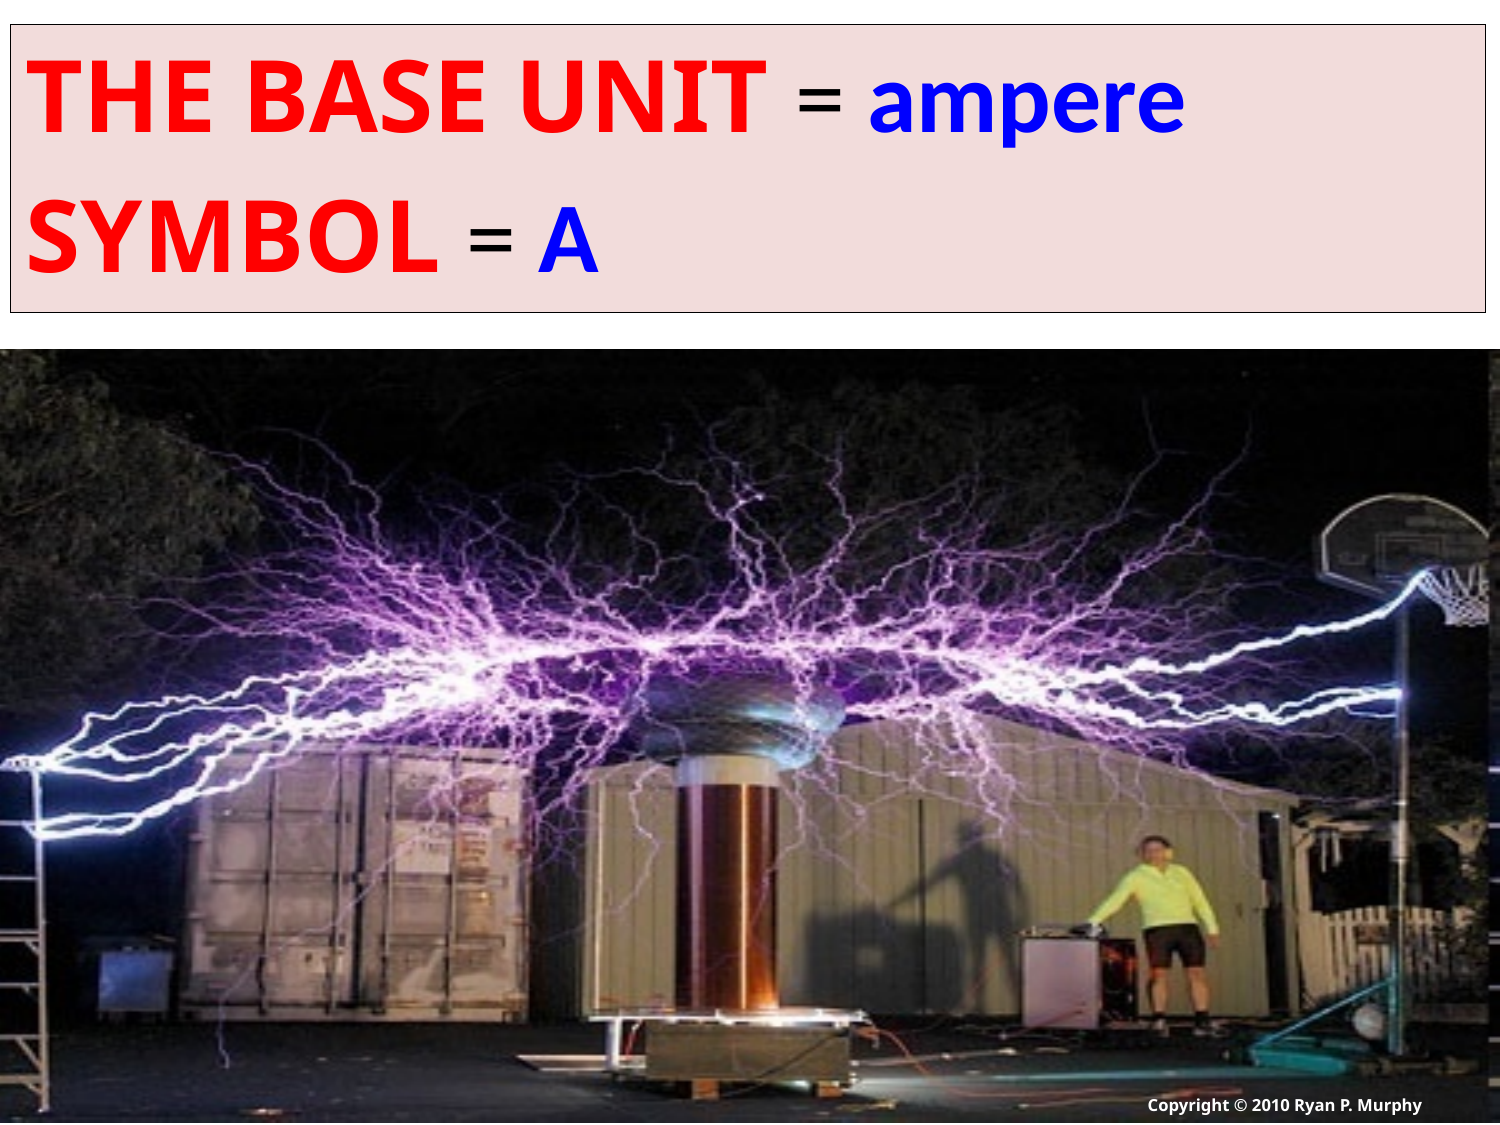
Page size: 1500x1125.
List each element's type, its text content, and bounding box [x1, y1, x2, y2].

list THE BASE UNIT = ampere SYMBOL = A [10, 24, 1486, 313]
picture [0, 349, 1500, 1123]
